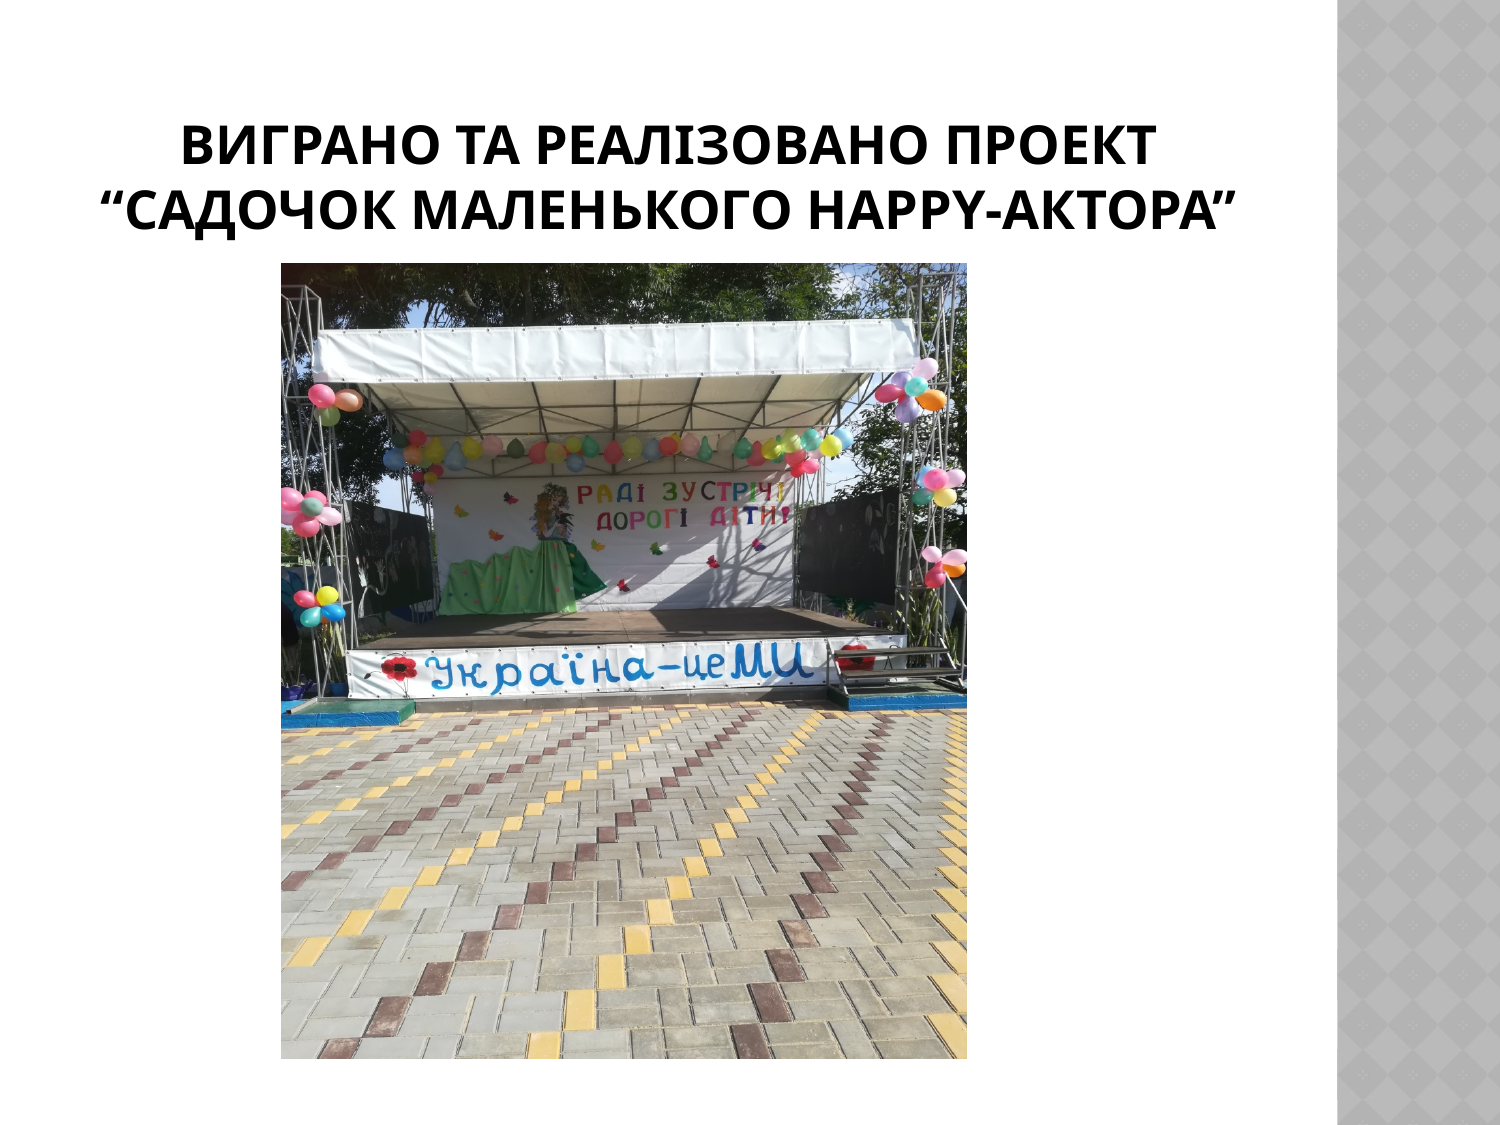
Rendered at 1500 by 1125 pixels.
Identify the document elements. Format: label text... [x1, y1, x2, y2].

title Виграно та реалізовано проект “Садочок маленького Happy-актора” [75, 52, 1263, 240]
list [280, 263, 967, 1060]
